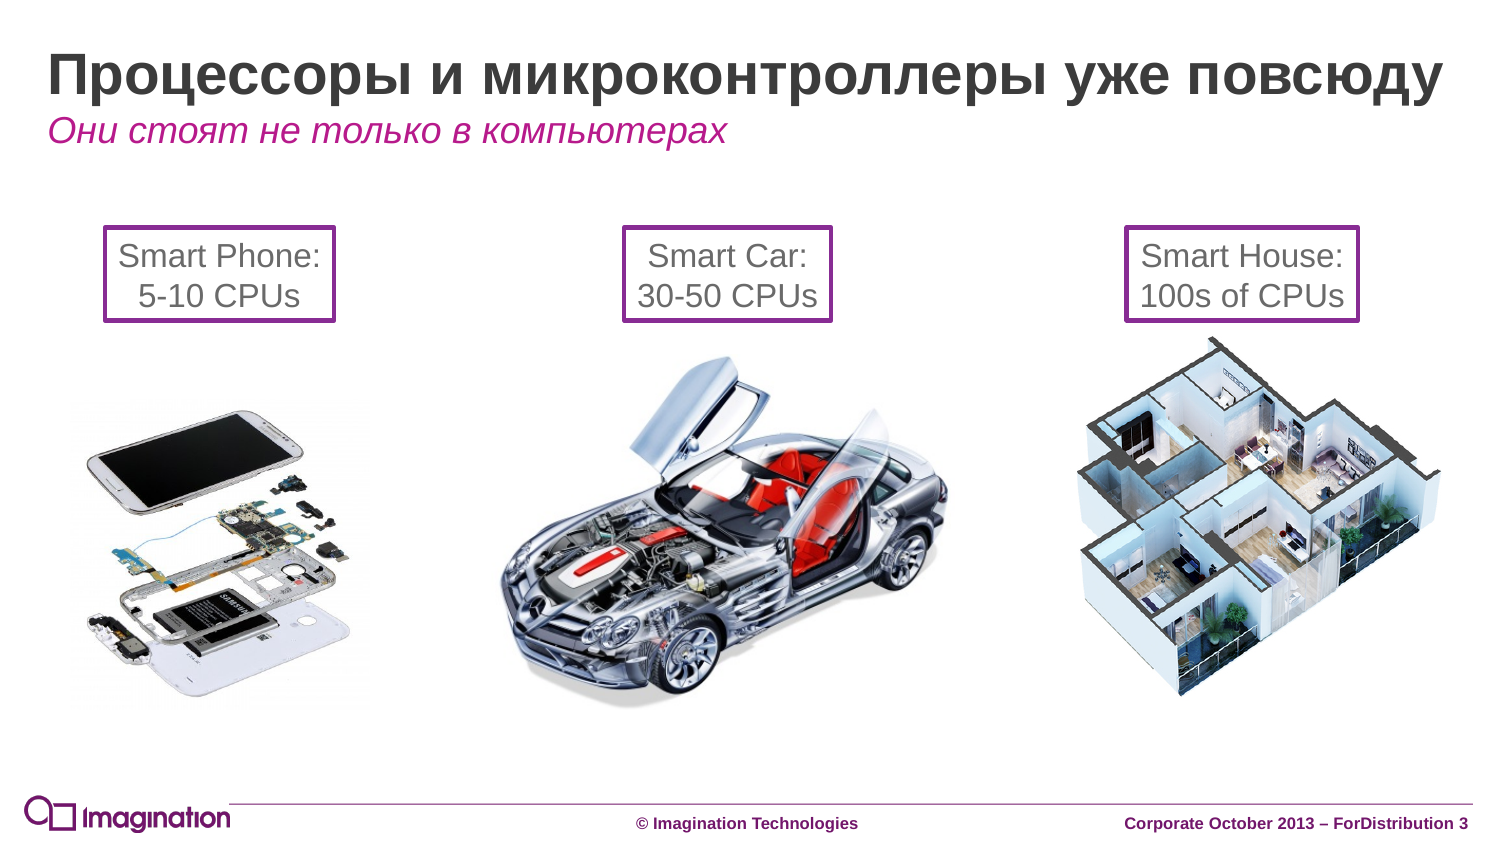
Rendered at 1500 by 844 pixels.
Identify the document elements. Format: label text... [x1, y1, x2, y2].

text_box Smart Car: 30-50 CPUs [624, 227, 832, 321]
picture [1067, 328, 1454, 711]
text_box Smart House: 100s of CPUs [1126, 227, 1358, 321]
text_box Smart Phone: 5-10 CPUs [104, 227, 335, 321]
title Процессоры и микроконтроллеры уже повсюду [47, 47, 1474, 101]
picture [69, 399, 370, 710]
picture [24, 795, 230, 833]
picture [491, 354, 955, 710]
list Они стоят не только в компьютерах [47, 106, 1474, 142]
